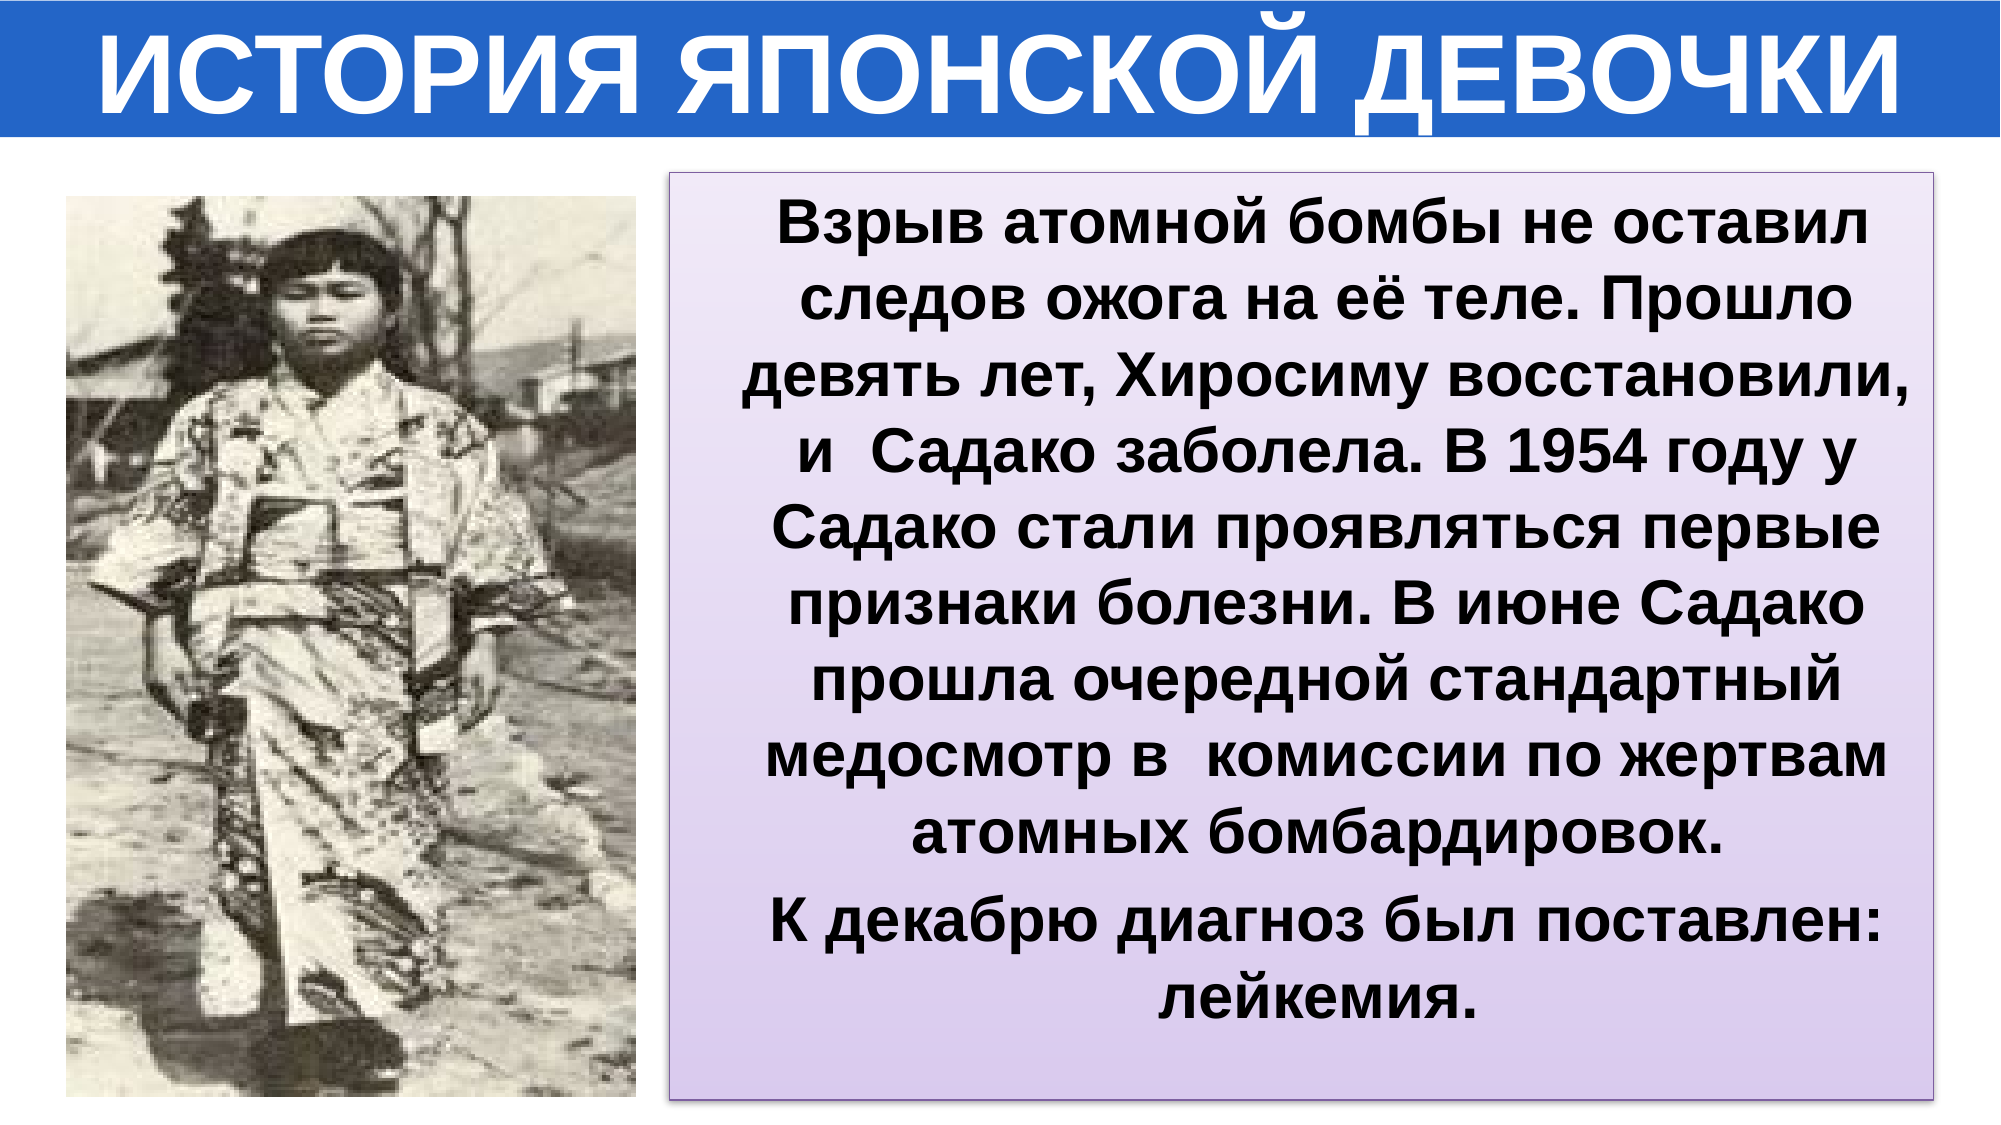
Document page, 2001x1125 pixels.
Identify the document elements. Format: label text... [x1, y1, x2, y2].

list Взрыв атомной бомбы не оставил следов ожога на её теле. Прошло девять лет, Хиросиму восстановили, и Садако заболела. В 1954 году у Садако стали проявляться первые признаки болезни. В июне Садако прошла очередной стандартный медосмотр в комиссии по жертвам атомных бомбардировок. К декабрю диагноз был поставлен: лейкемия. [669, 172, 1934, 1101]
text_box ИСТОРИЯ ЯПОНСКОЙ ДЕВОЧКИ [0, 0, 2000, 138]
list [66, 195, 636, 1097]
